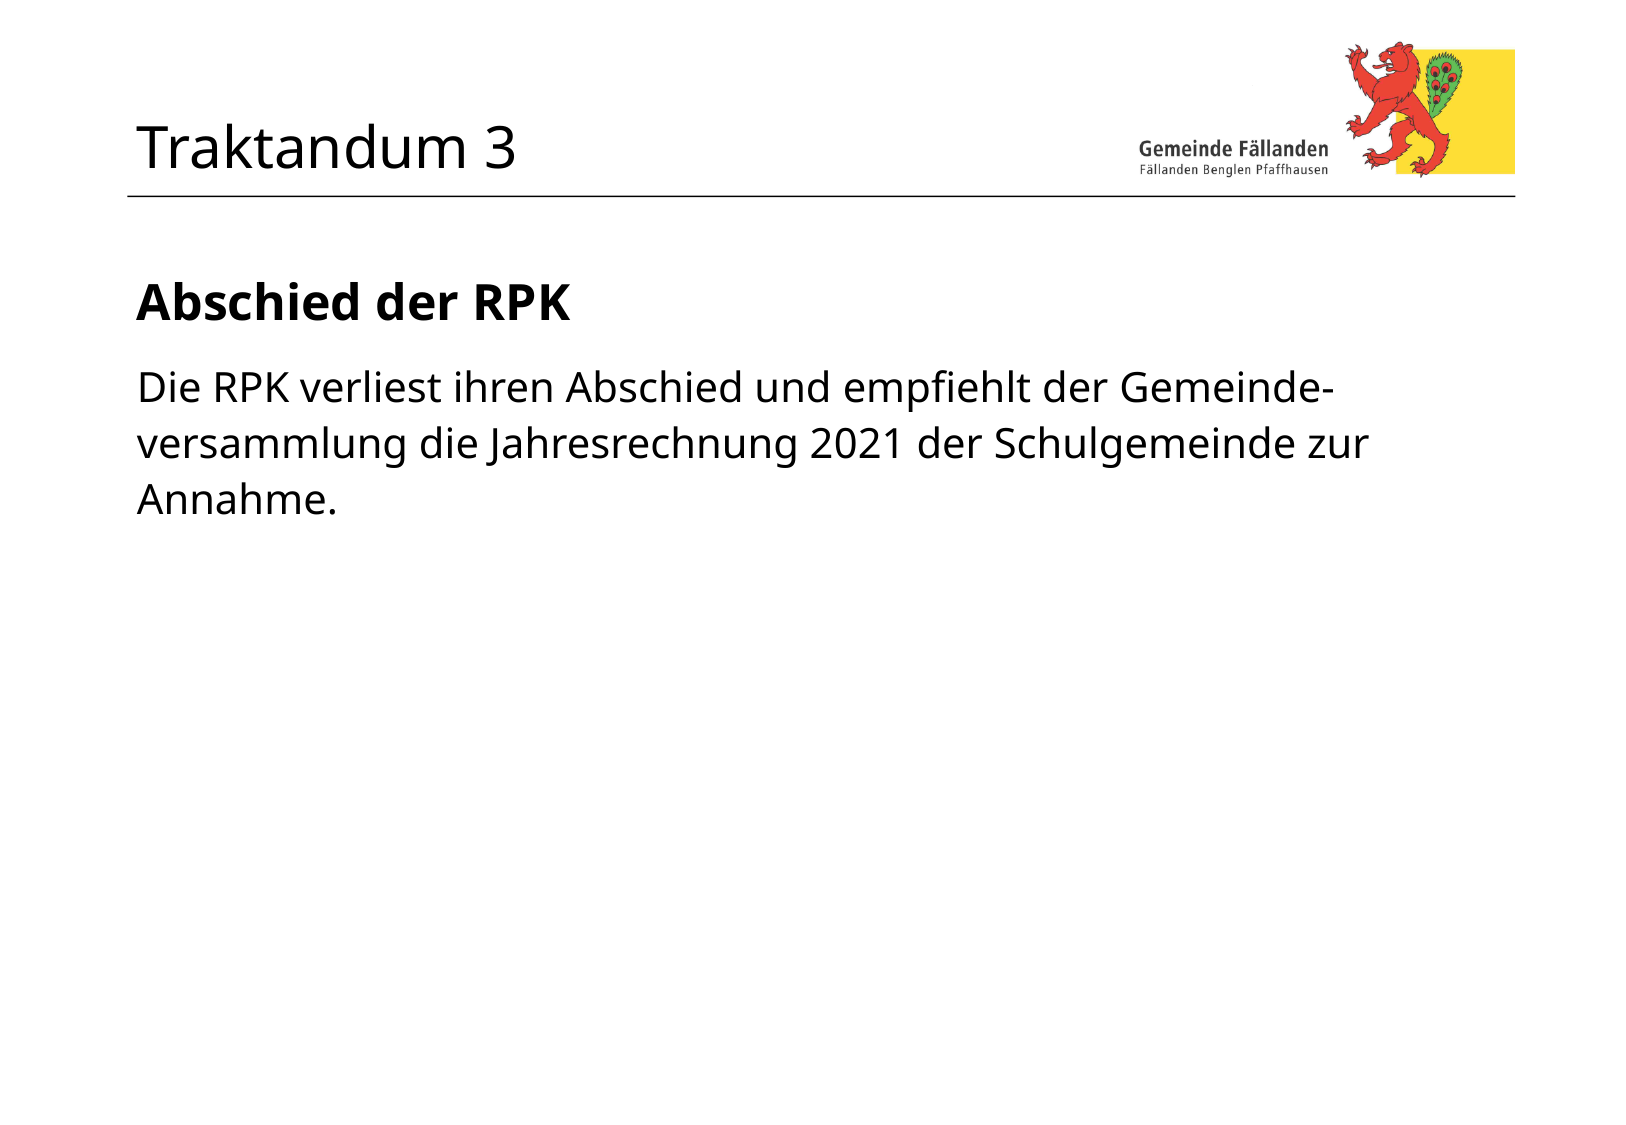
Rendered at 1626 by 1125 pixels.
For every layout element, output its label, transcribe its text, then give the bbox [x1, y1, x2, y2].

list Abschied der RPK Die RPK verliest ihren Abschied und empfiehlt der Gemeinde-versammlung die Jahresrechnung 2021 der Schulgemeinde zur Annahme. [121, 255, 1504, 989]
picture [1066, 12, 1515, 178]
title Traktandum 3 [121, 101, 1076, 190]
